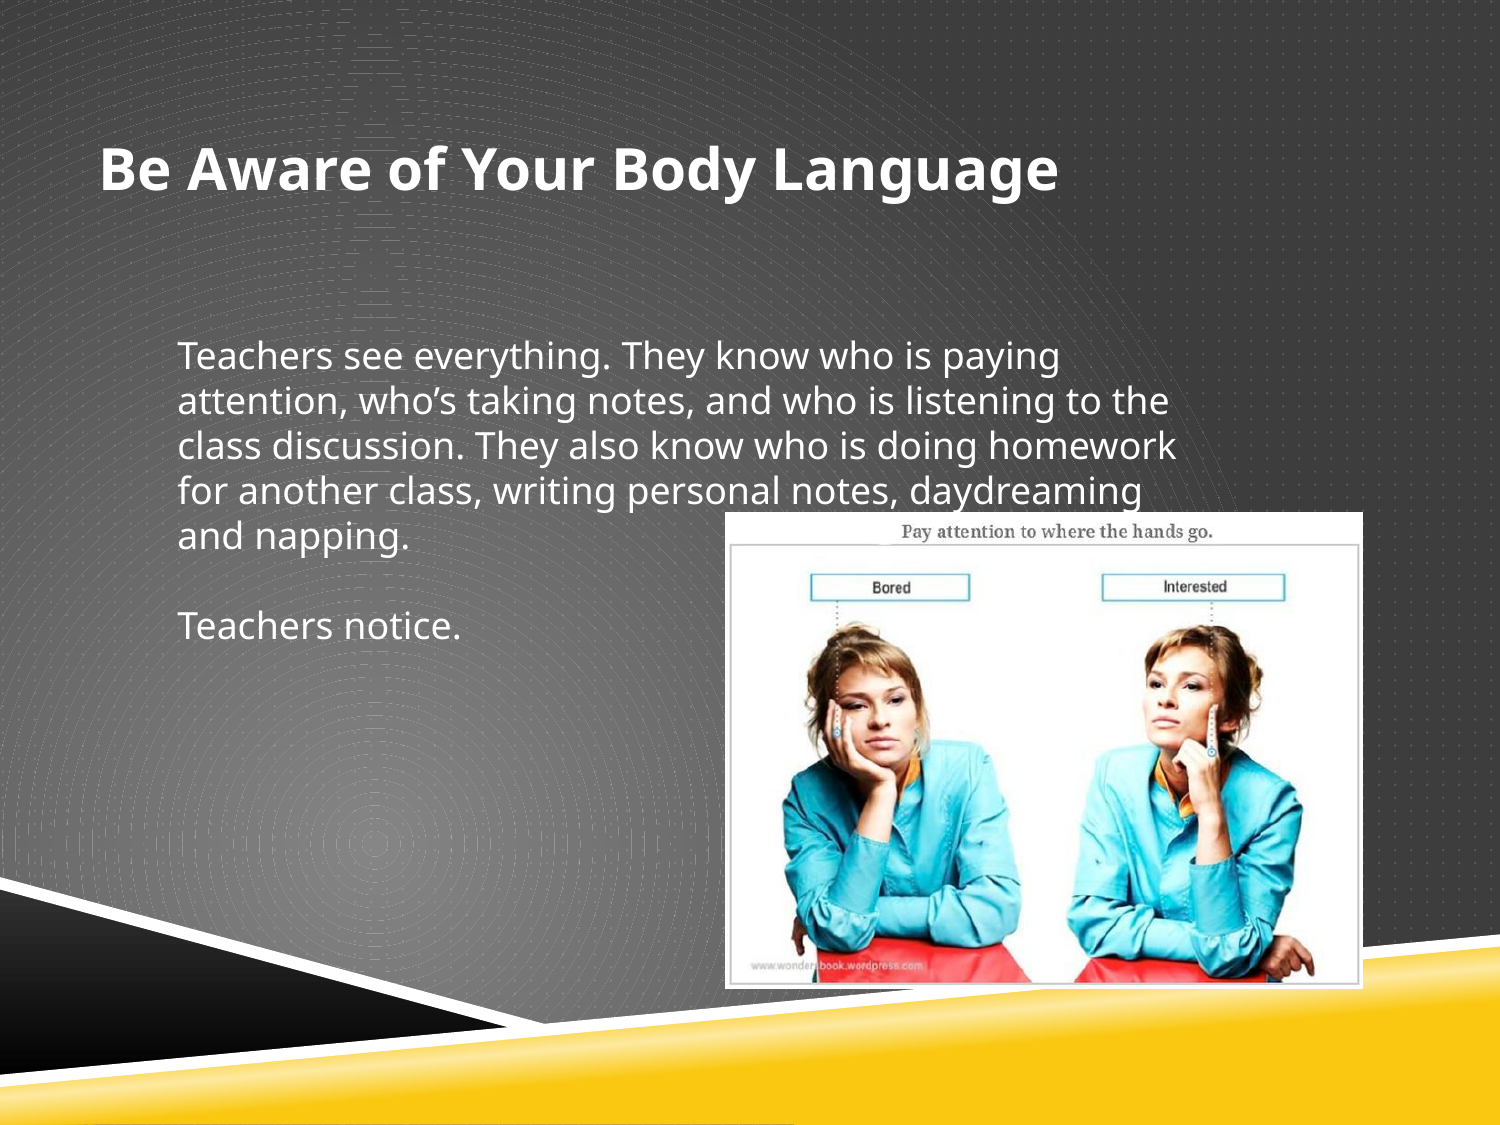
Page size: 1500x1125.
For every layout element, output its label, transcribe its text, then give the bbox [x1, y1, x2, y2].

text_box Teachers see everything. They know who is paying attention, who’s taking notes, and who is listening to the class discussion. They also know who is doing homework for another class, writing personal notes, daydreaming and napping. Teachers notice. [162, 324, 1213, 655]
text_box Be Aware of Your Body Language [84, 125, 1075, 210]
picture [724, 512, 1363, 989]
